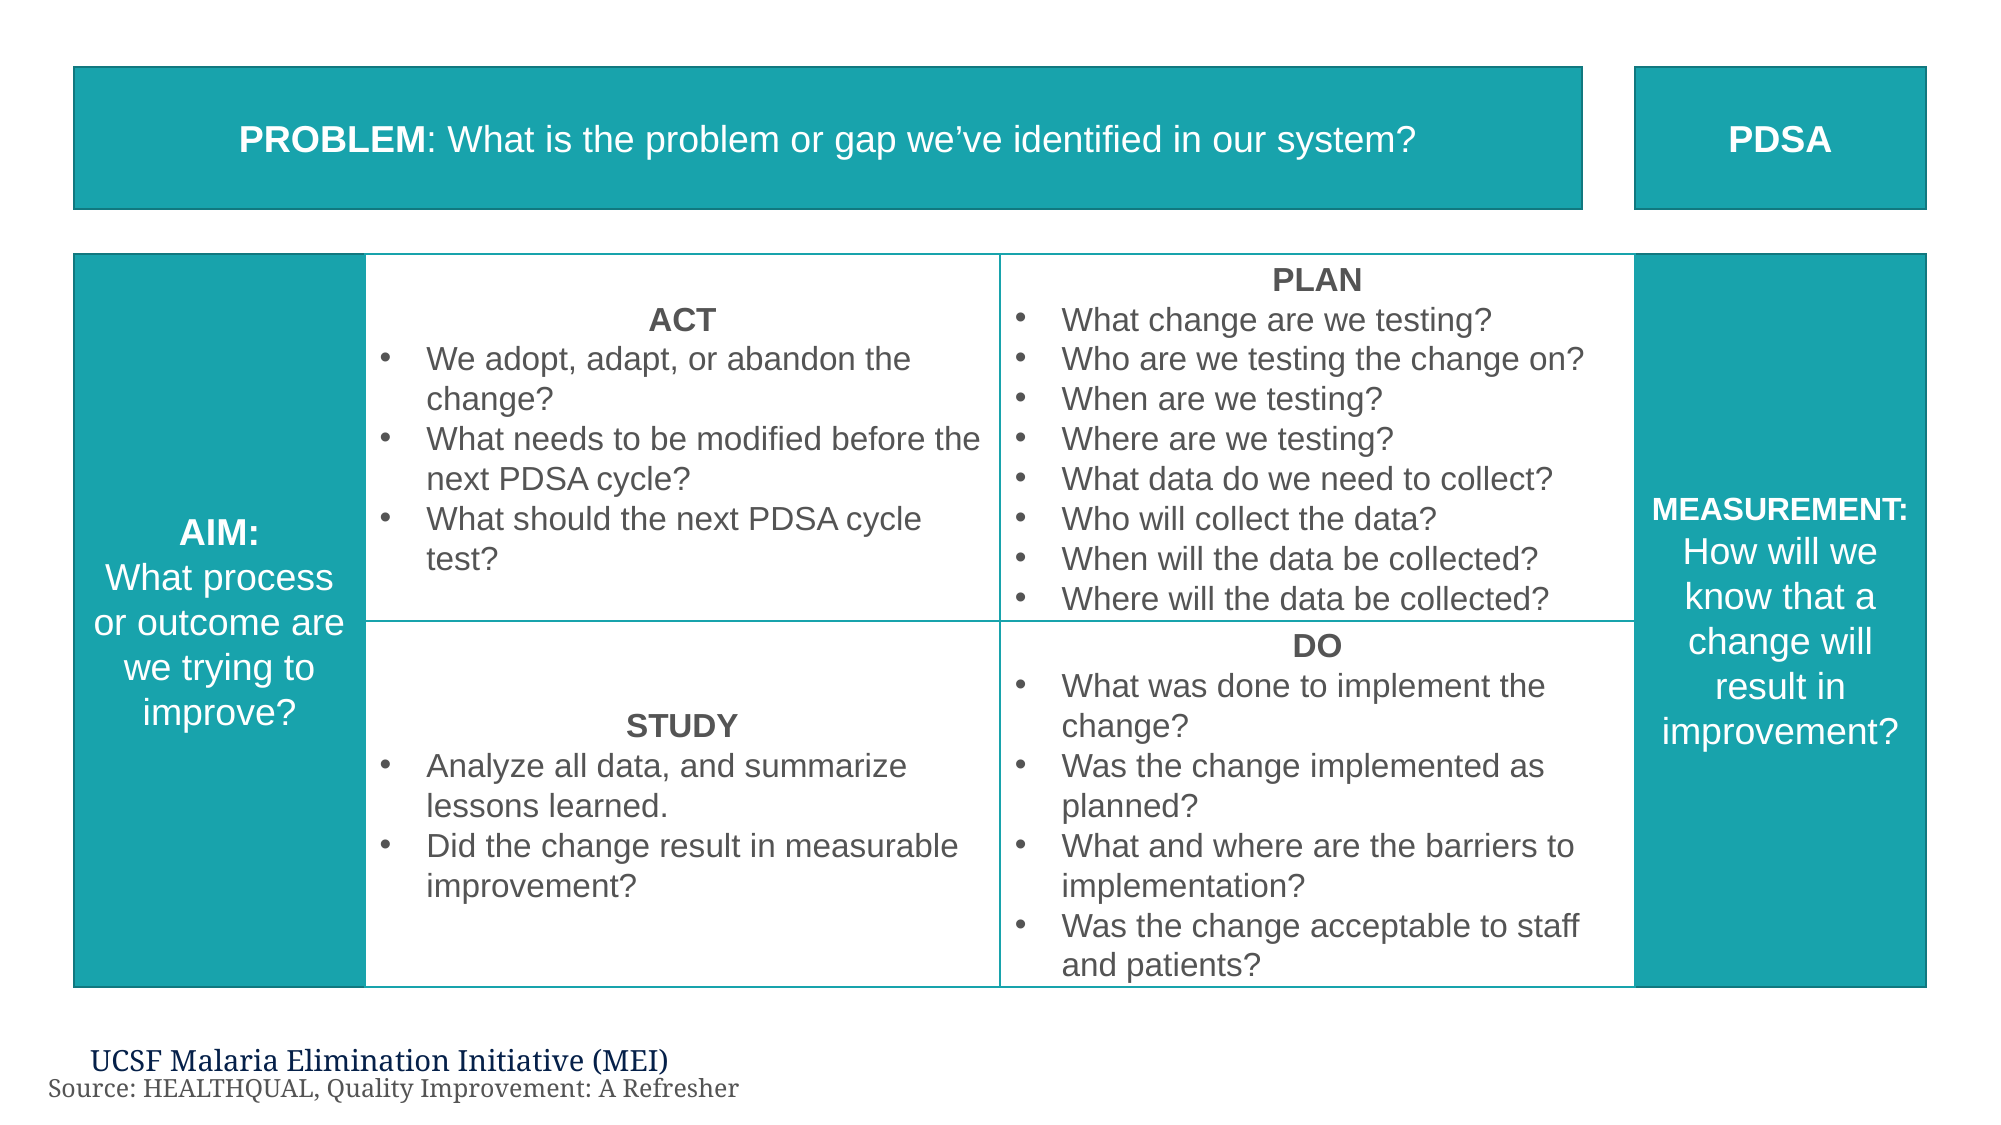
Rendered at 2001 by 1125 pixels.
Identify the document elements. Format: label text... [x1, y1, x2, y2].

text_box PLAN What change are we testing? Who are we testing the change on? When are we testing? Where are we testing? What data do we need to collect? Who will collect the data? When will the data be collected? Where will the data be collected? [999, 253, 1636, 622]
text_box MEASUREMENT: How will we know that a change will result in improvement? [1636, 253, 1927, 988]
text_box PROBLEM: What is the problem or gap we’ve identified in our system? [73, 66, 1583, 210]
text_box PDSA [1634, 66, 1927, 210]
text_box Source: HEALTHQUAL, Quality Improvement: A Refresher [33, 1065, 756, 1110]
text_box DO What was done to implement the change? Was the change implemented as planned? What and where are the barriers to implementation? Was the change acceptable to staff and patients? [999, 622, 1636, 988]
text_box STUDY Analyze all data, and summarize lessons learned. Did the change result in measurable improvement? [364, 622, 999, 988]
text_box AIM: What process or outcome are we trying to improve? [73, 253, 364, 988]
text_box ACT We adopt, adapt, or abandon the change? What needs to be modified before the next PDSA cycle? What should the next PDSA cycle test? [364, 253, 999, 622]
